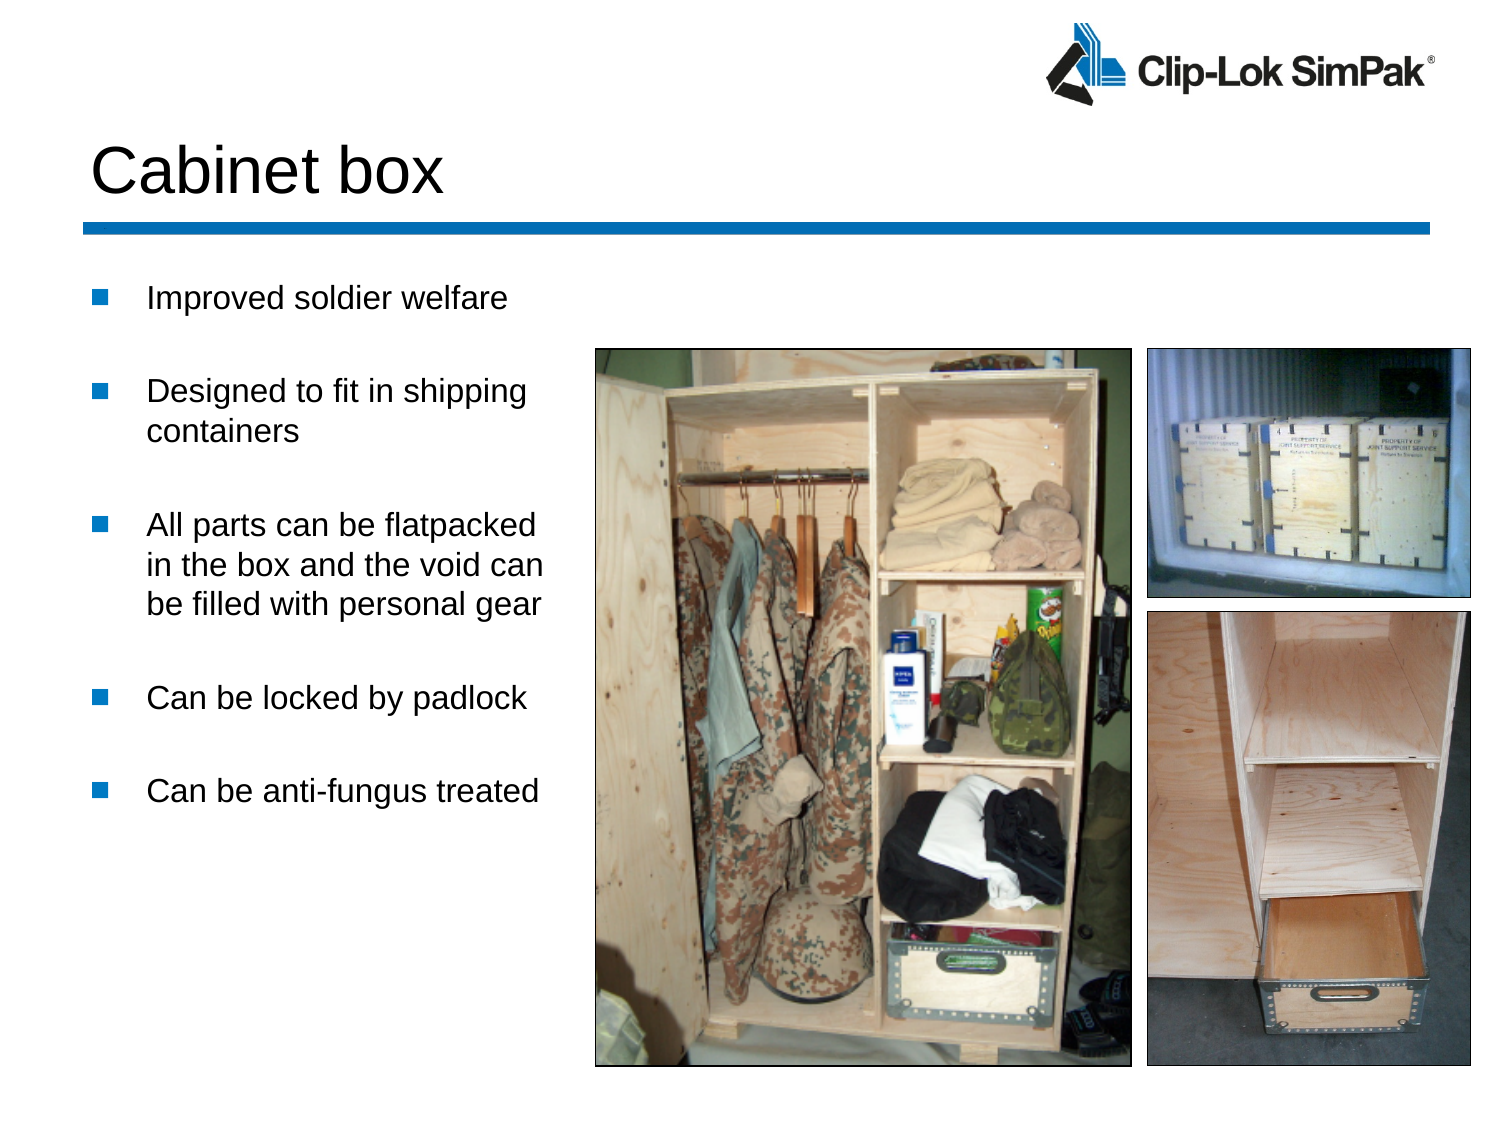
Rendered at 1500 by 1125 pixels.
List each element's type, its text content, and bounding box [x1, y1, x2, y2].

picture [1426, 221, 1432, 235]
picture [596, 349, 1131, 1066]
list Improved soldier welfare Designed to fit in shipping containers All parts can be flatpacked in the box and the void can be filled with personal gear Can be locked by padlock Can be anti-fungus treated [74, 268, 562, 1012]
picture [1046, 23, 1435, 106]
picture [1147, 610, 1471, 1066]
picture [1147, 348, 1471, 598]
title Cabinet box [74, 89, 1426, 244]
